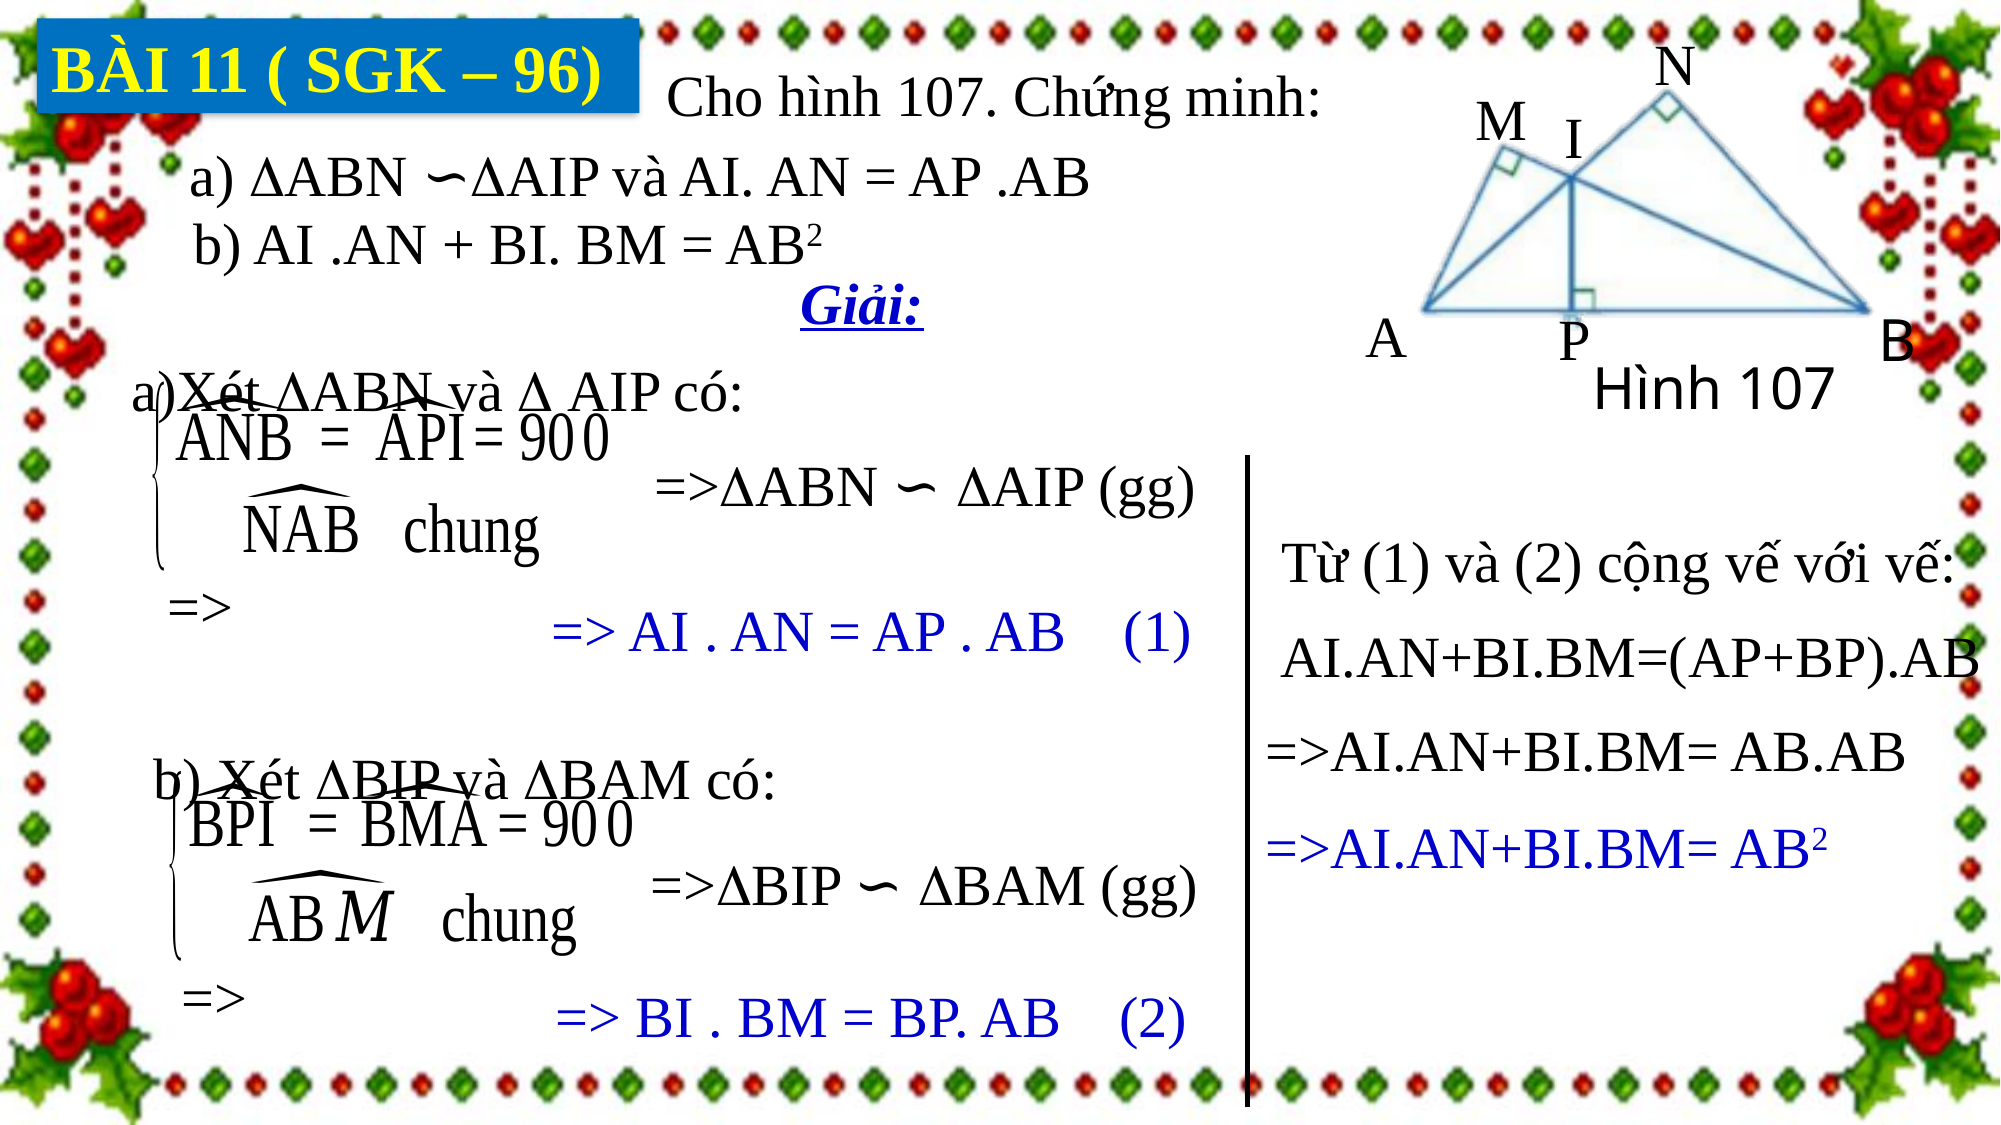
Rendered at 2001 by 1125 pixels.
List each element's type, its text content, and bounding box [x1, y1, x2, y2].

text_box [1337, 19, 1937, 437]
text_box Giải: [785, 259, 1017, 344]
text_box =>BIP ∽ BAM (gg) [635, 829, 1214, 925]
text_box b) AI .AN + BI. BM = AB2 [178, 188, 839, 284]
text_box => BI . BM = BP. AB (2) [541, 961, 1203, 1057]
text_box a)Xét ABN và  AIP có: [116, 335, 775, 431]
text_box =>AI.AN+BI.BM= AB.AB [1250, 695, 1951, 791]
text_box a) ABN ∽AIP và AI. AN = AP .AB [174, 120, 1174, 216]
text_box BÀI 11 ( SGK – 96) [36, 18, 640, 114]
text_box =>ABN ∽ AIP (gg) [639, 430, 1211, 526]
text_box Cho hình 107. Chứng minh: [651, 39, 1337, 136]
text_box AI.AN+BI.BM=(AP+BP).AB [1265, 601, 2000, 697]
text_box Từ (1) và (2) cộng vế với vế: [1266, 506, 1972, 601]
text_box => AI . AN = AP . AB (1) [536, 575, 1208, 671]
picture [0, 0, 2001, 1125]
text_box b) Xét BIP và BAM có: [138, 723, 793, 819]
text_box =>AI.AN+BI.BM= AB2 [1250, 791, 1844, 888]
